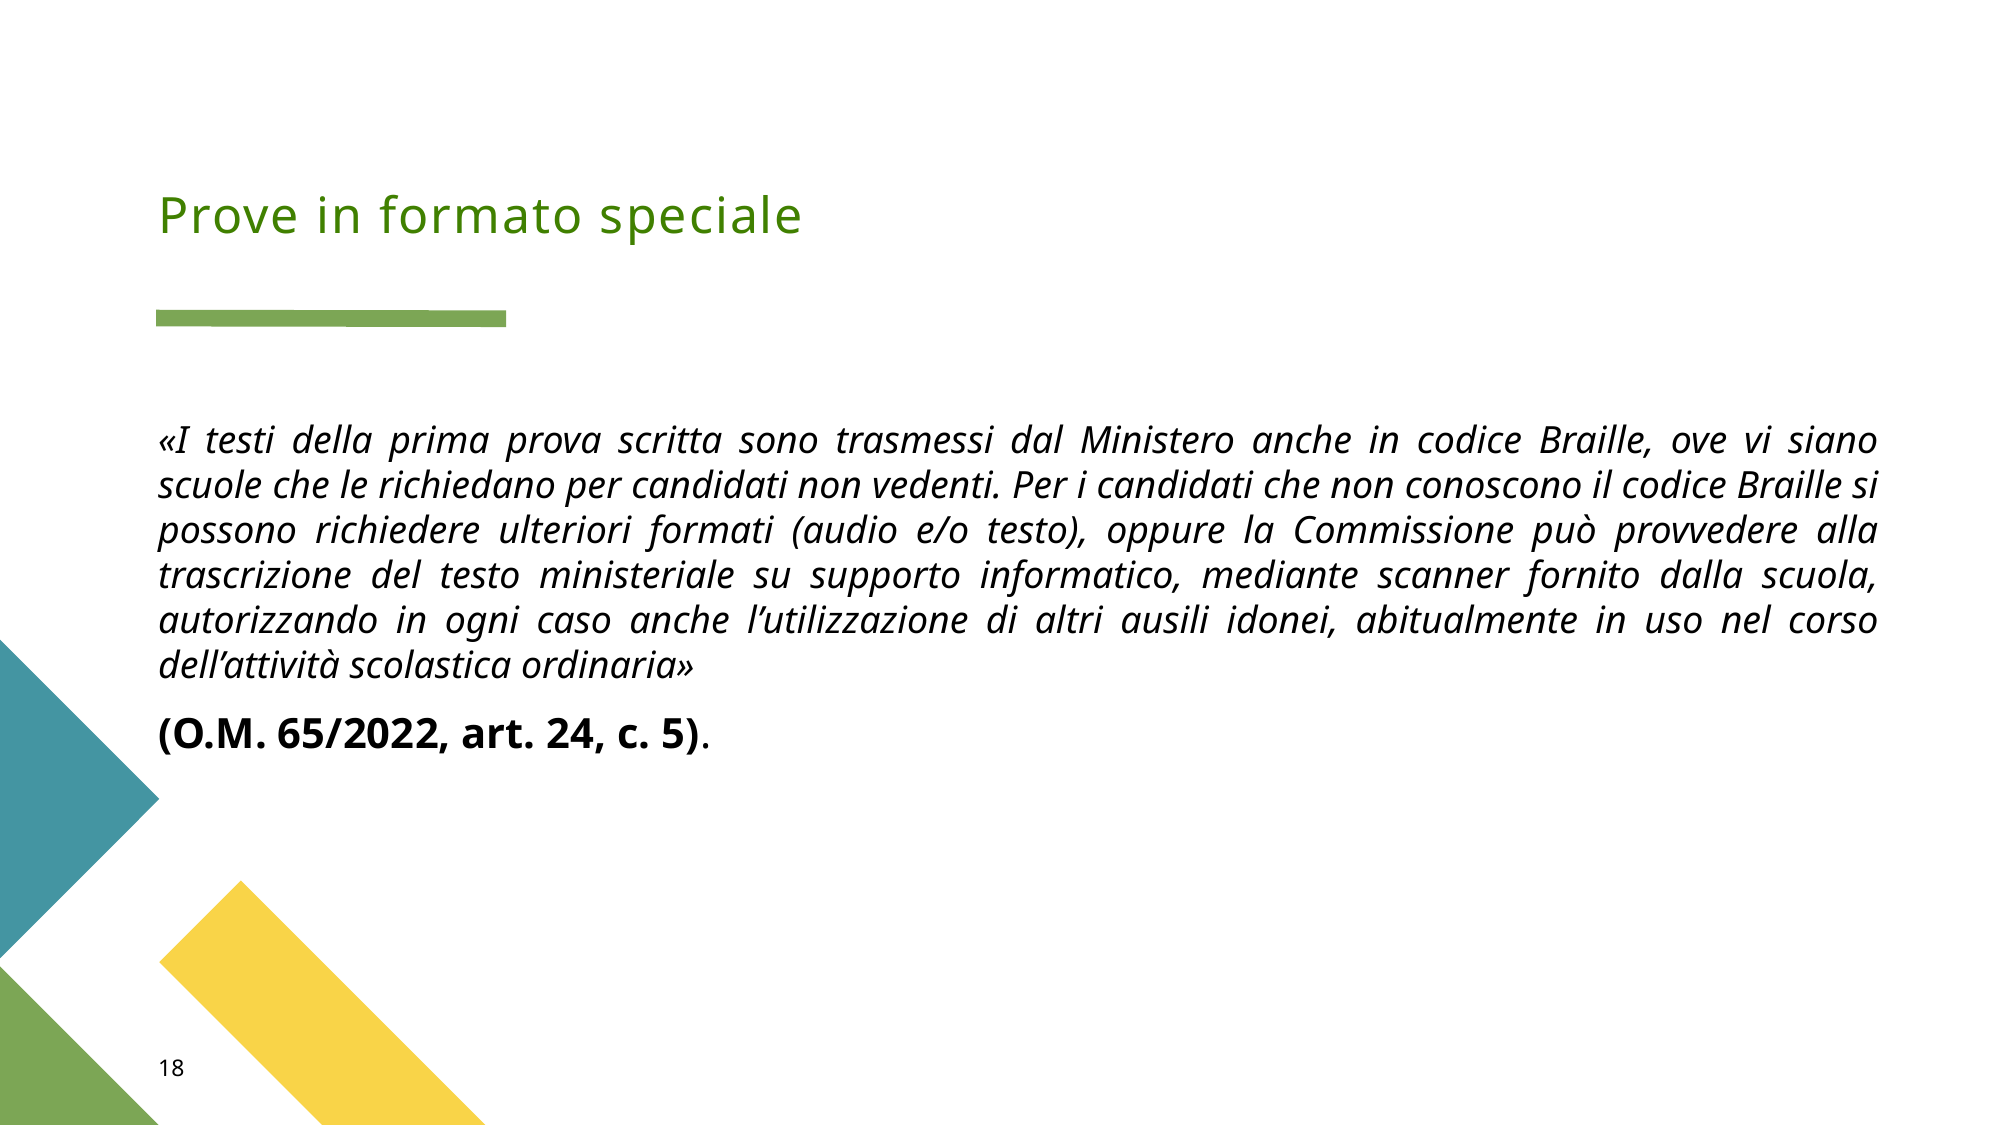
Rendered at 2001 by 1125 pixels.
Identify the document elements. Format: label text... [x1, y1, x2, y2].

list «I testi della prima prova scritta sono trasmessi dal Ministero anche in codice Braille, ove vi siano scuole che le richiedano per candidati non vedenti. Per i candidati che non conoscono il codice Braille si possono richiedere ulteriori formati (audio e/o testo), oppure la Commissione può provvedere alla trascrizione del testo ministeriale su supporto informatico, mediante scanner fornito dalla scuola, autorizzando in ogni caso anche l’utilizzazione di altri ausili idonei, abitualmente in uso nel corso dell’attività scolastica ordinaria» (O.M. 65/2022, art. 24, c. 5). [158, 416, 1881, 730]
title Prove in formato speciale [158, 71, 1320, 245]
slide_number 18 [158, 1053, 244, 1094]
